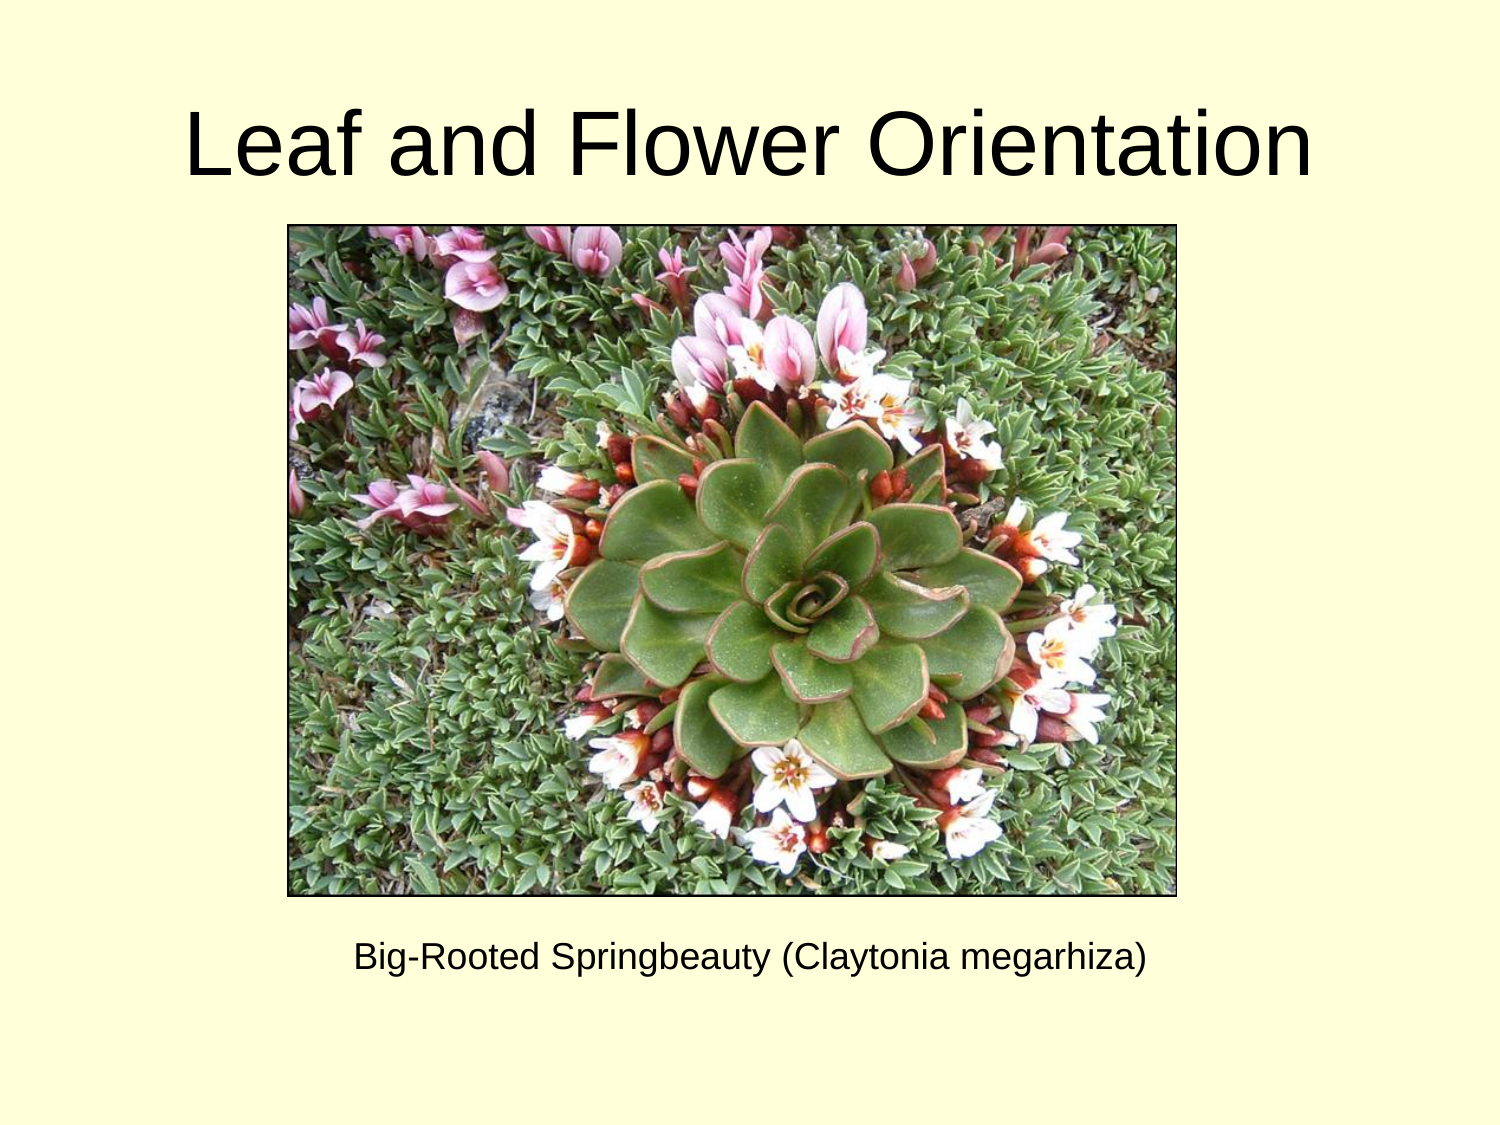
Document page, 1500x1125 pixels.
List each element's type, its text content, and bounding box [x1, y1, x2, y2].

text_box Big-Rooted Springbeauty (Claytonia megarhiza) [338, 924, 1163, 985]
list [287, 224, 1177, 897]
title Leaf and Flower Orientation [75, 45, 1425, 233]
